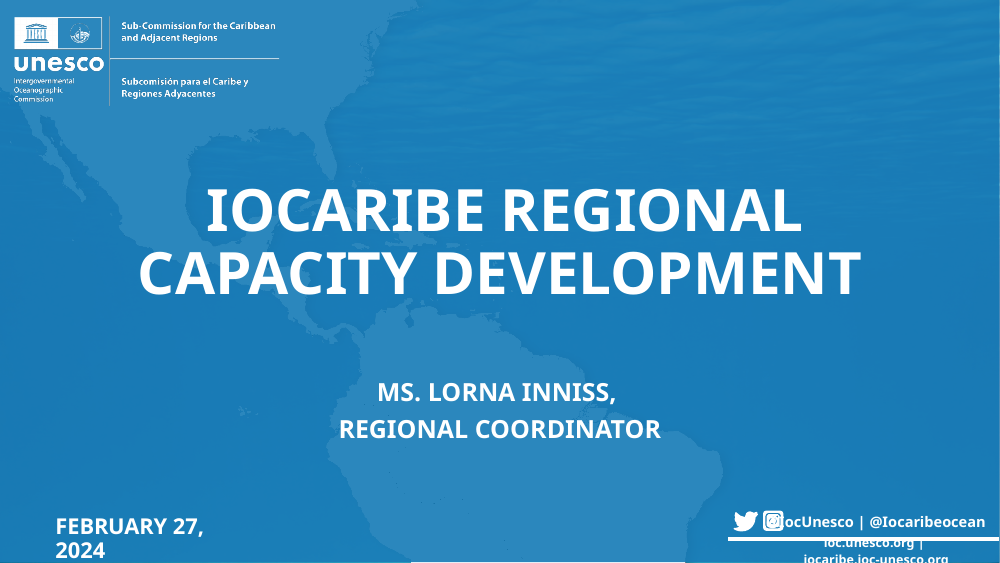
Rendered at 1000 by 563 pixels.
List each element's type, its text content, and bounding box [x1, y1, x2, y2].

list Ms. Lorna Inniss, Regional Coordinator [40, 372, 954, 441]
list February 27, 2024 [40, 508, 255, 546]
list IOCARIBE Regional Capacity Development [43, 173, 956, 305]
